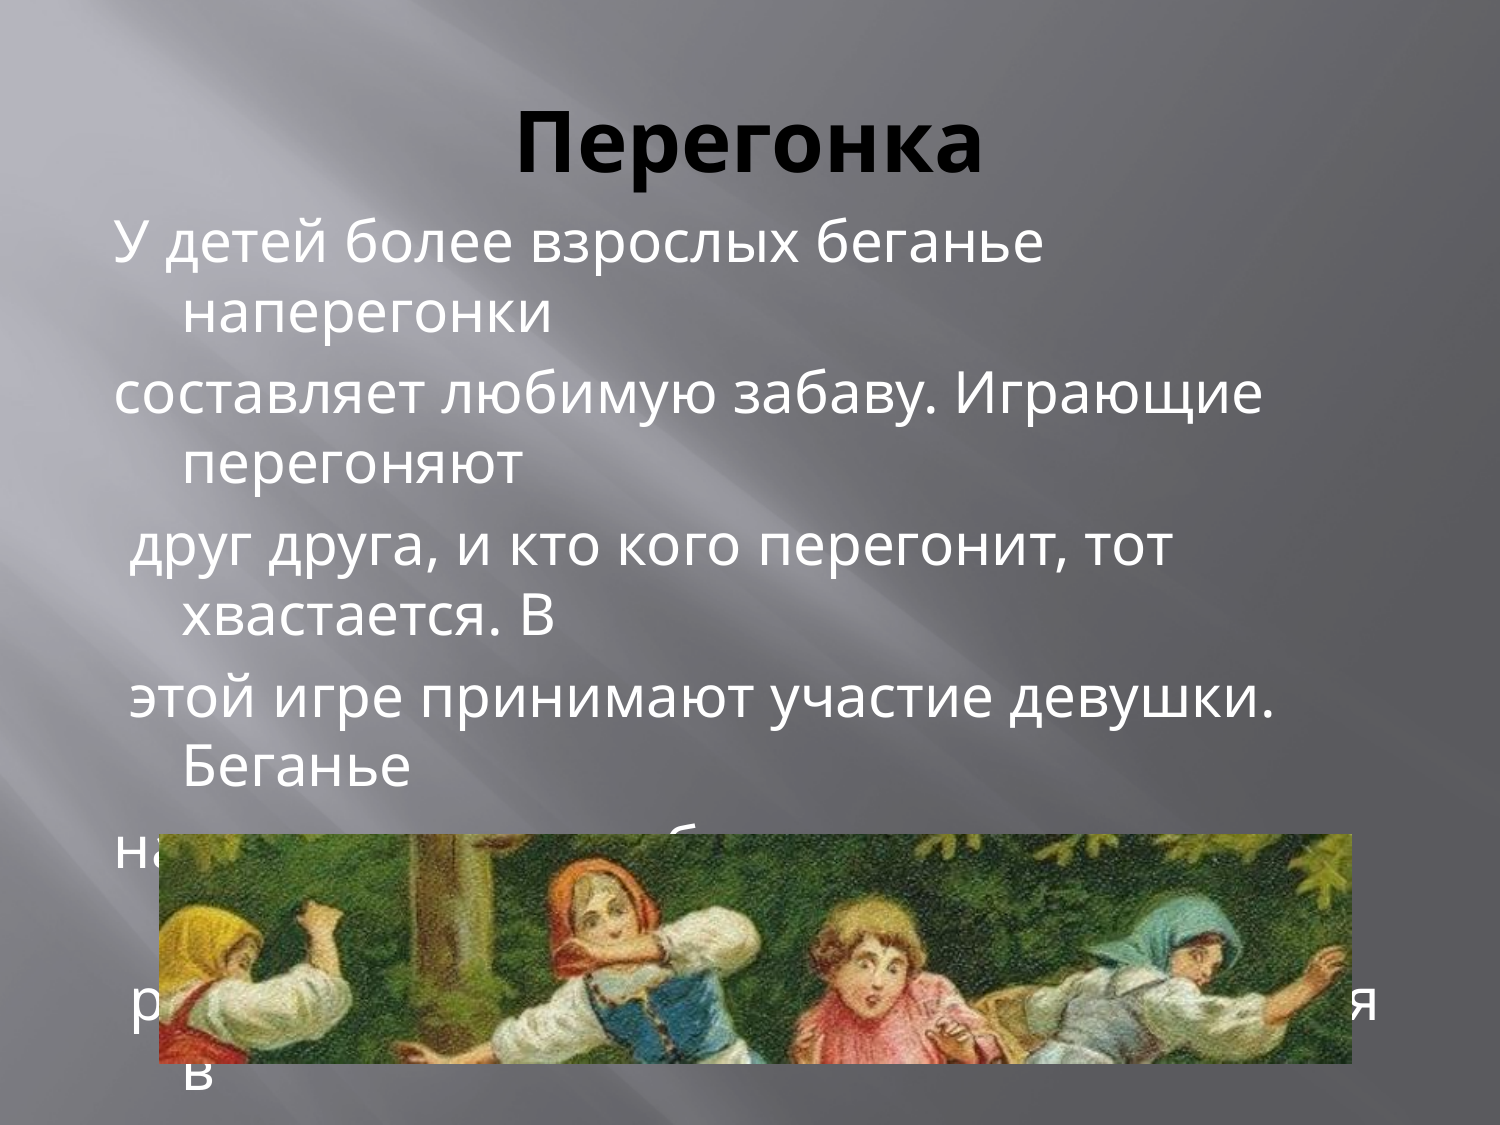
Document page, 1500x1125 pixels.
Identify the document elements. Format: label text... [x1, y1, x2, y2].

list У детей более взрослых беганье наперегонки составляет любимую забаву. Играющие перегоняют друг друга, и кто кого перегонит, тот хвастается. В этой игре принимают участие девушки. Беганье наперегонки способствует телесному укреплению и развитию проворства. Эта игра называется в Малороссии выпередки. [76, 196, 1427, 969]
title Перегонка [75, 45, 1425, 233]
picture [159, 833, 1352, 1065]
